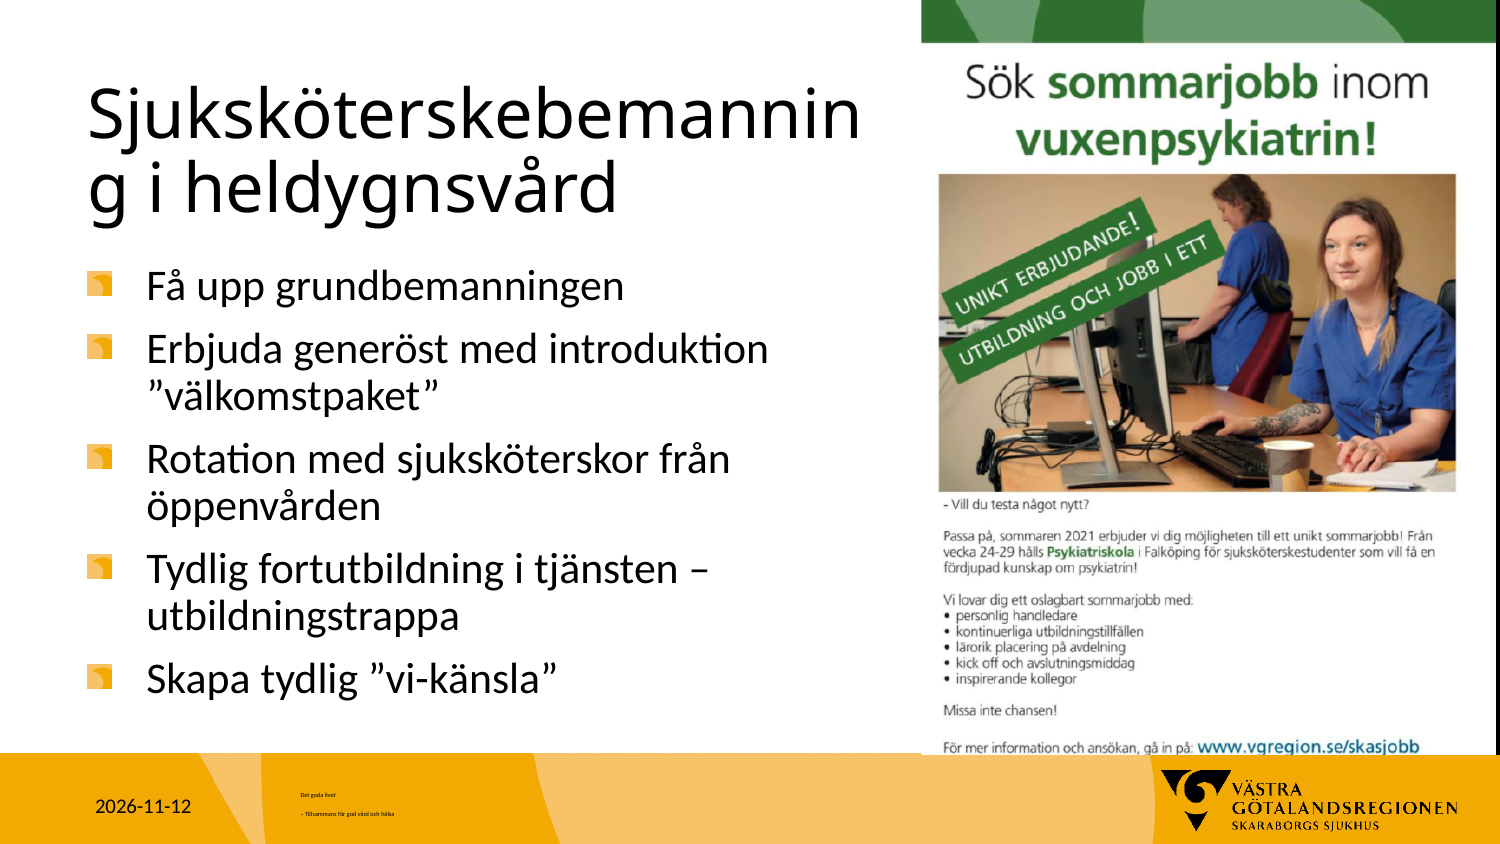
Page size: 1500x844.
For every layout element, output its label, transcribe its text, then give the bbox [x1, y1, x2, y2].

picture [87, 334, 112, 359]
title Sjuksköterskebemanning i heldygnsvård [87, 68, 869, 239]
list Få upp grundbemanningen Erbjuda generöst med introduktion ”välkomstpaket” Rotation med sjuksköterskor från öppenvården Tydlig fortutbildning i tjänsten – utbildningstrappa Skapa tydlig ”vi-känsla” [87, 262, 869, 741]
picture [87, 271, 112, 296]
picture [87, 444, 112, 469]
picture [87, 664, 112, 689]
picture [87, 554, 112, 579]
footer Det goda livet – Tillsammans för god vård och hälsa [285, 782, 1019, 828]
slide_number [80, 782, 281, 828]
picture [0, 0, 1500, 844]
